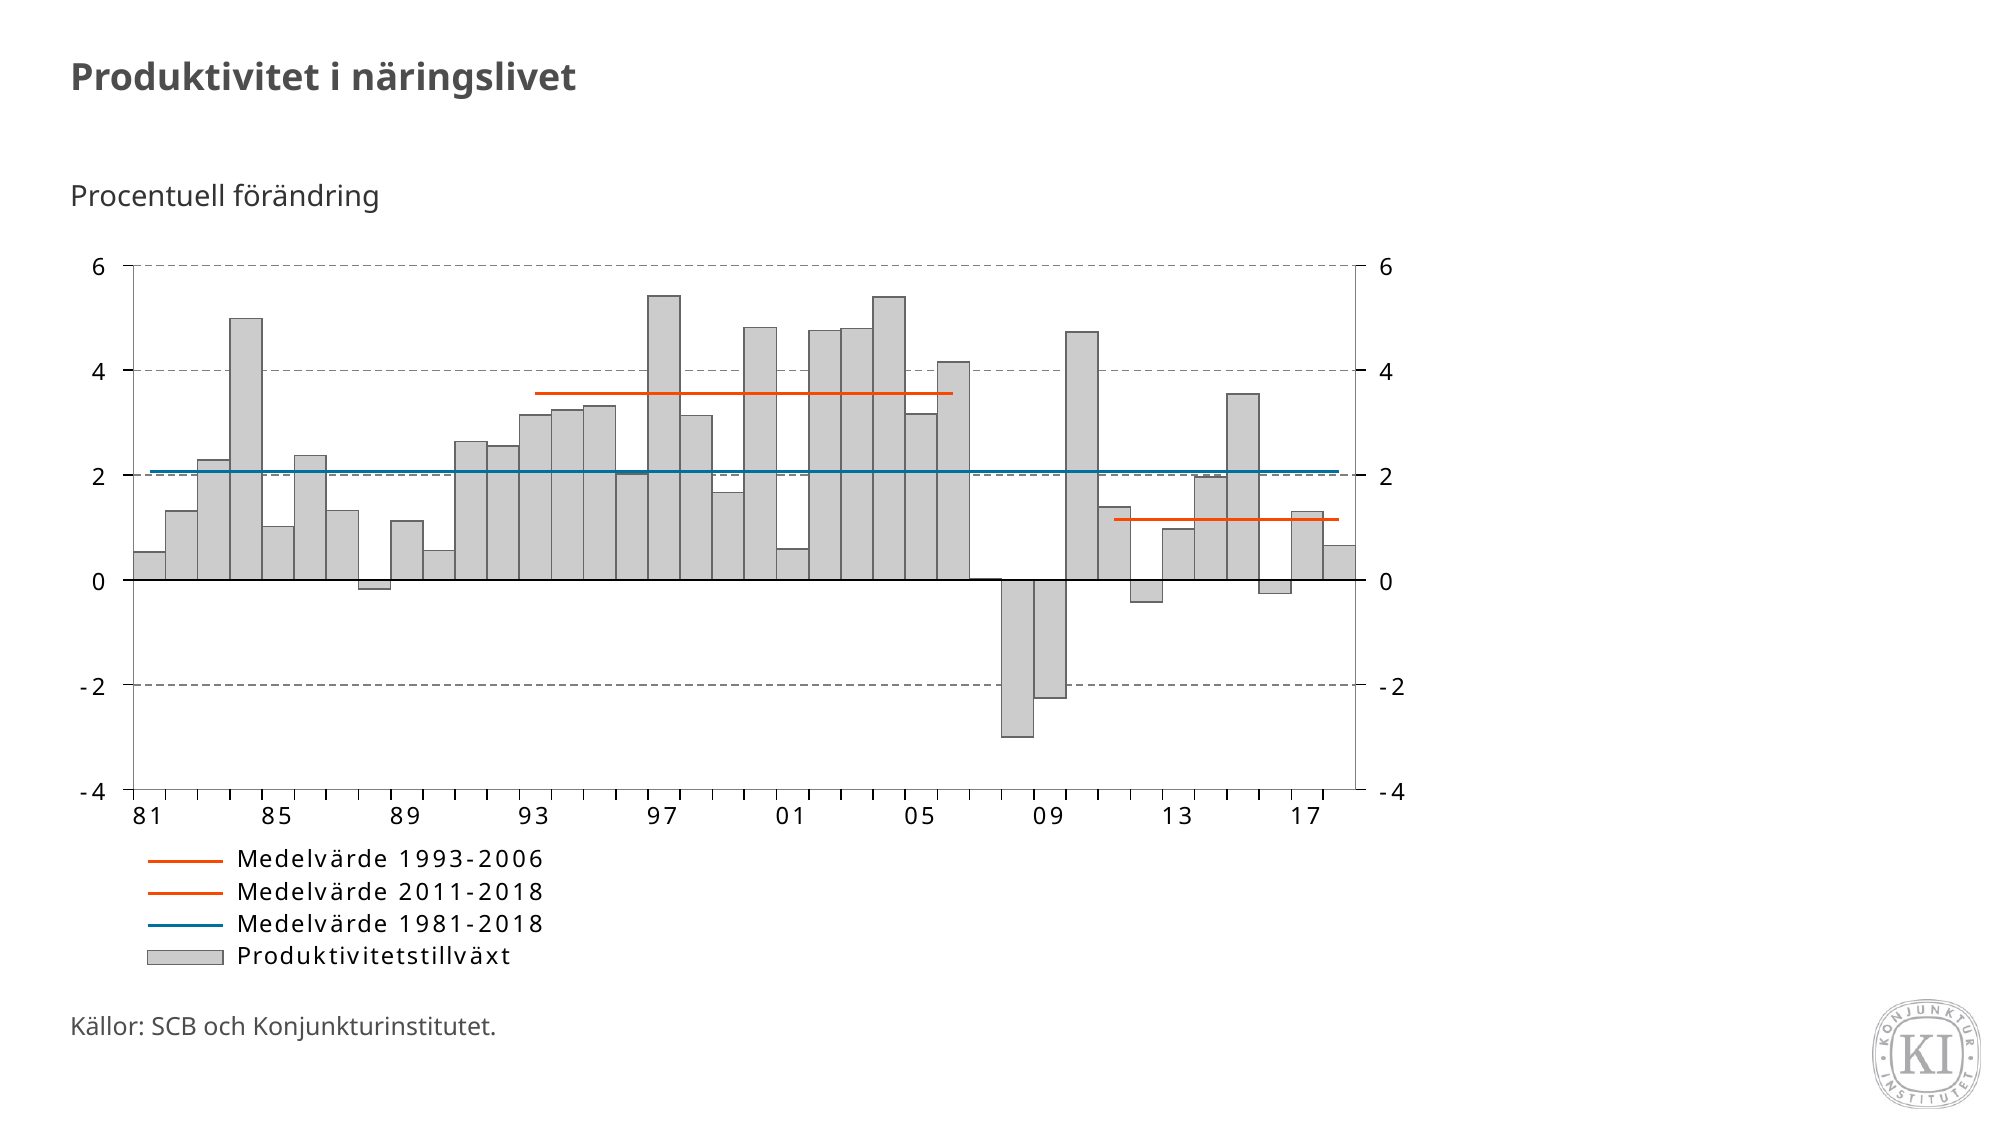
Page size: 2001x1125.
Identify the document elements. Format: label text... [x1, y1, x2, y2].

picture [1872, 999, 1981, 1109]
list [30, 228, 1453, 998]
title Produktivitet i näringslivet [55, 45, 1476, 128]
list Procentuell förändring [55, 137, 1476, 220]
subtitle Källor: SCB och Konjunkturinstitutet. [55, 1003, 1476, 1106]
